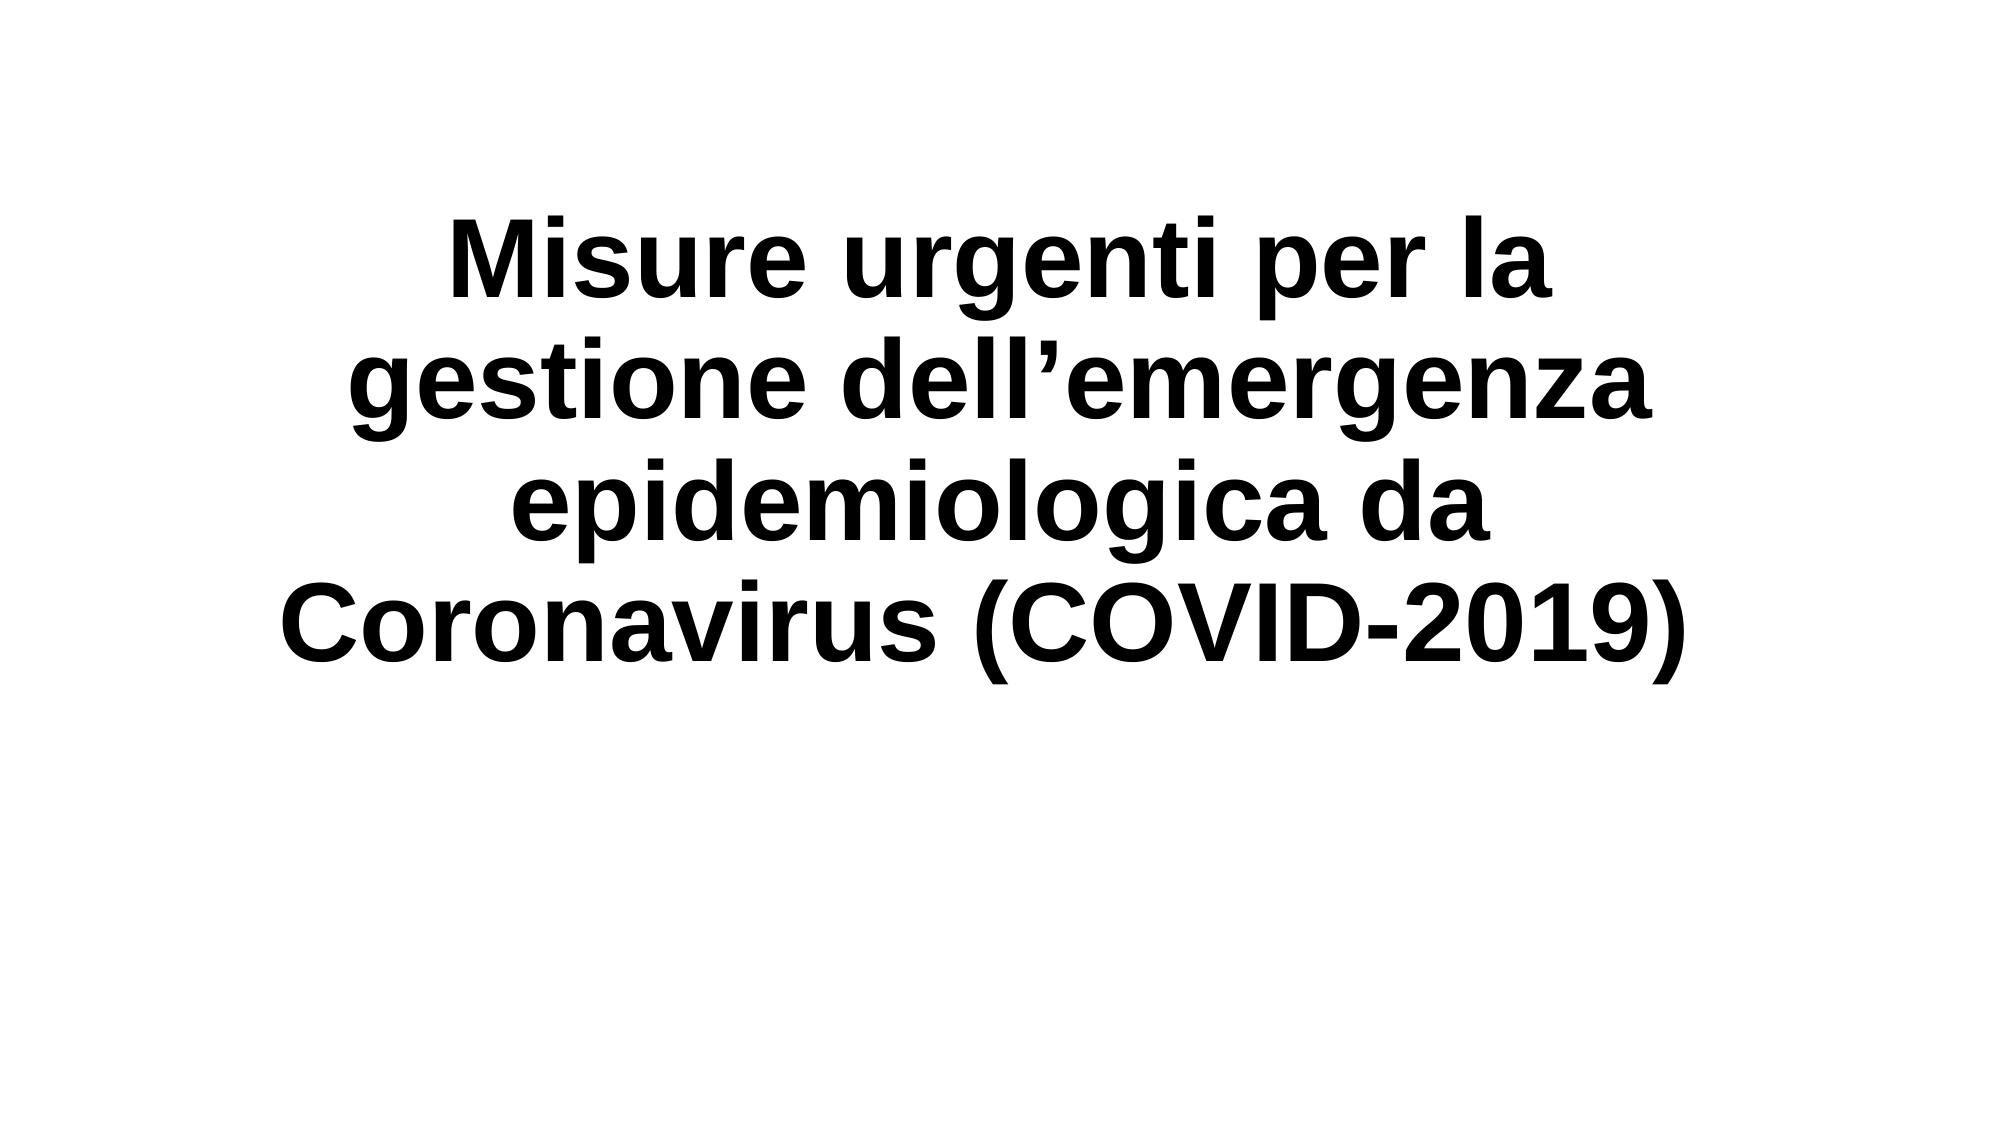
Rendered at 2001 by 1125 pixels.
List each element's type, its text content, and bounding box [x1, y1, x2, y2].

title Misure urgenti per la gestione dell’emergenza epidemiologica da Coronavirus (COVID-2019) [249, 183, 1751, 694]
